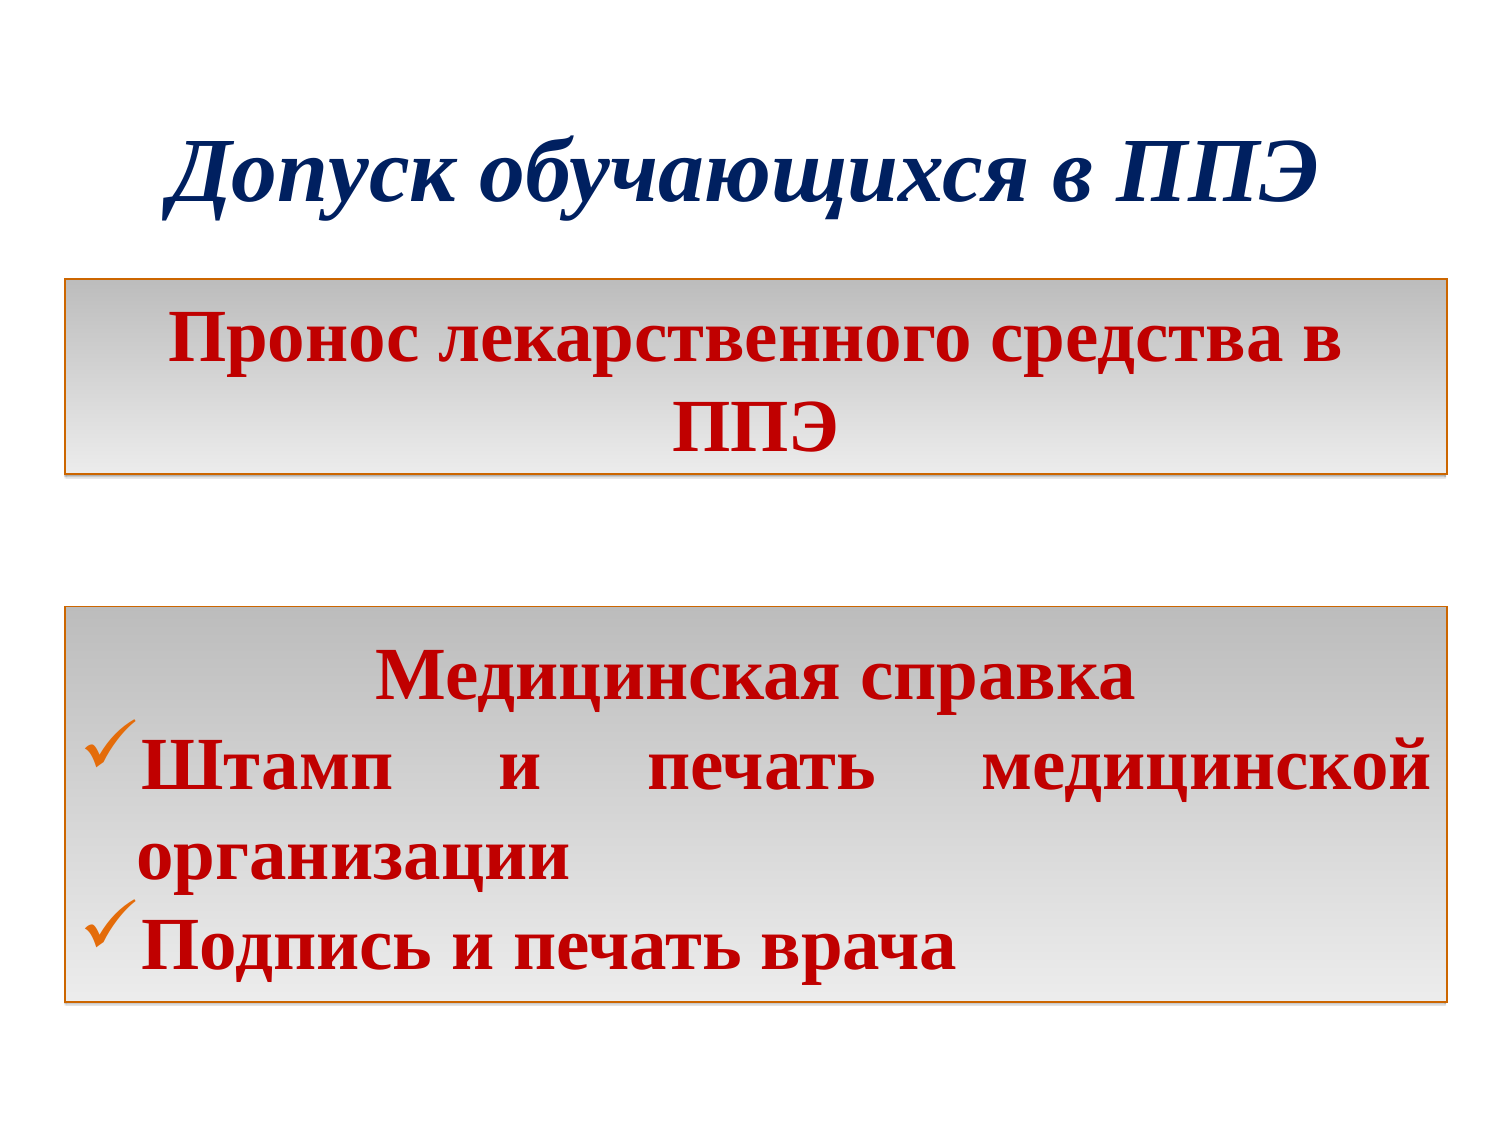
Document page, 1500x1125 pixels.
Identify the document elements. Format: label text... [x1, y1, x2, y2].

text_box Медицинская справка Штамп и печать медицинской организации Подпись и печать врача [64, 606, 1447, 1002]
title Допуск обучающихся в ППЭ [135, 46, 1355, 278]
text_box Пронос лекарственного средства в ППЭ [64, 278, 1447, 475]
